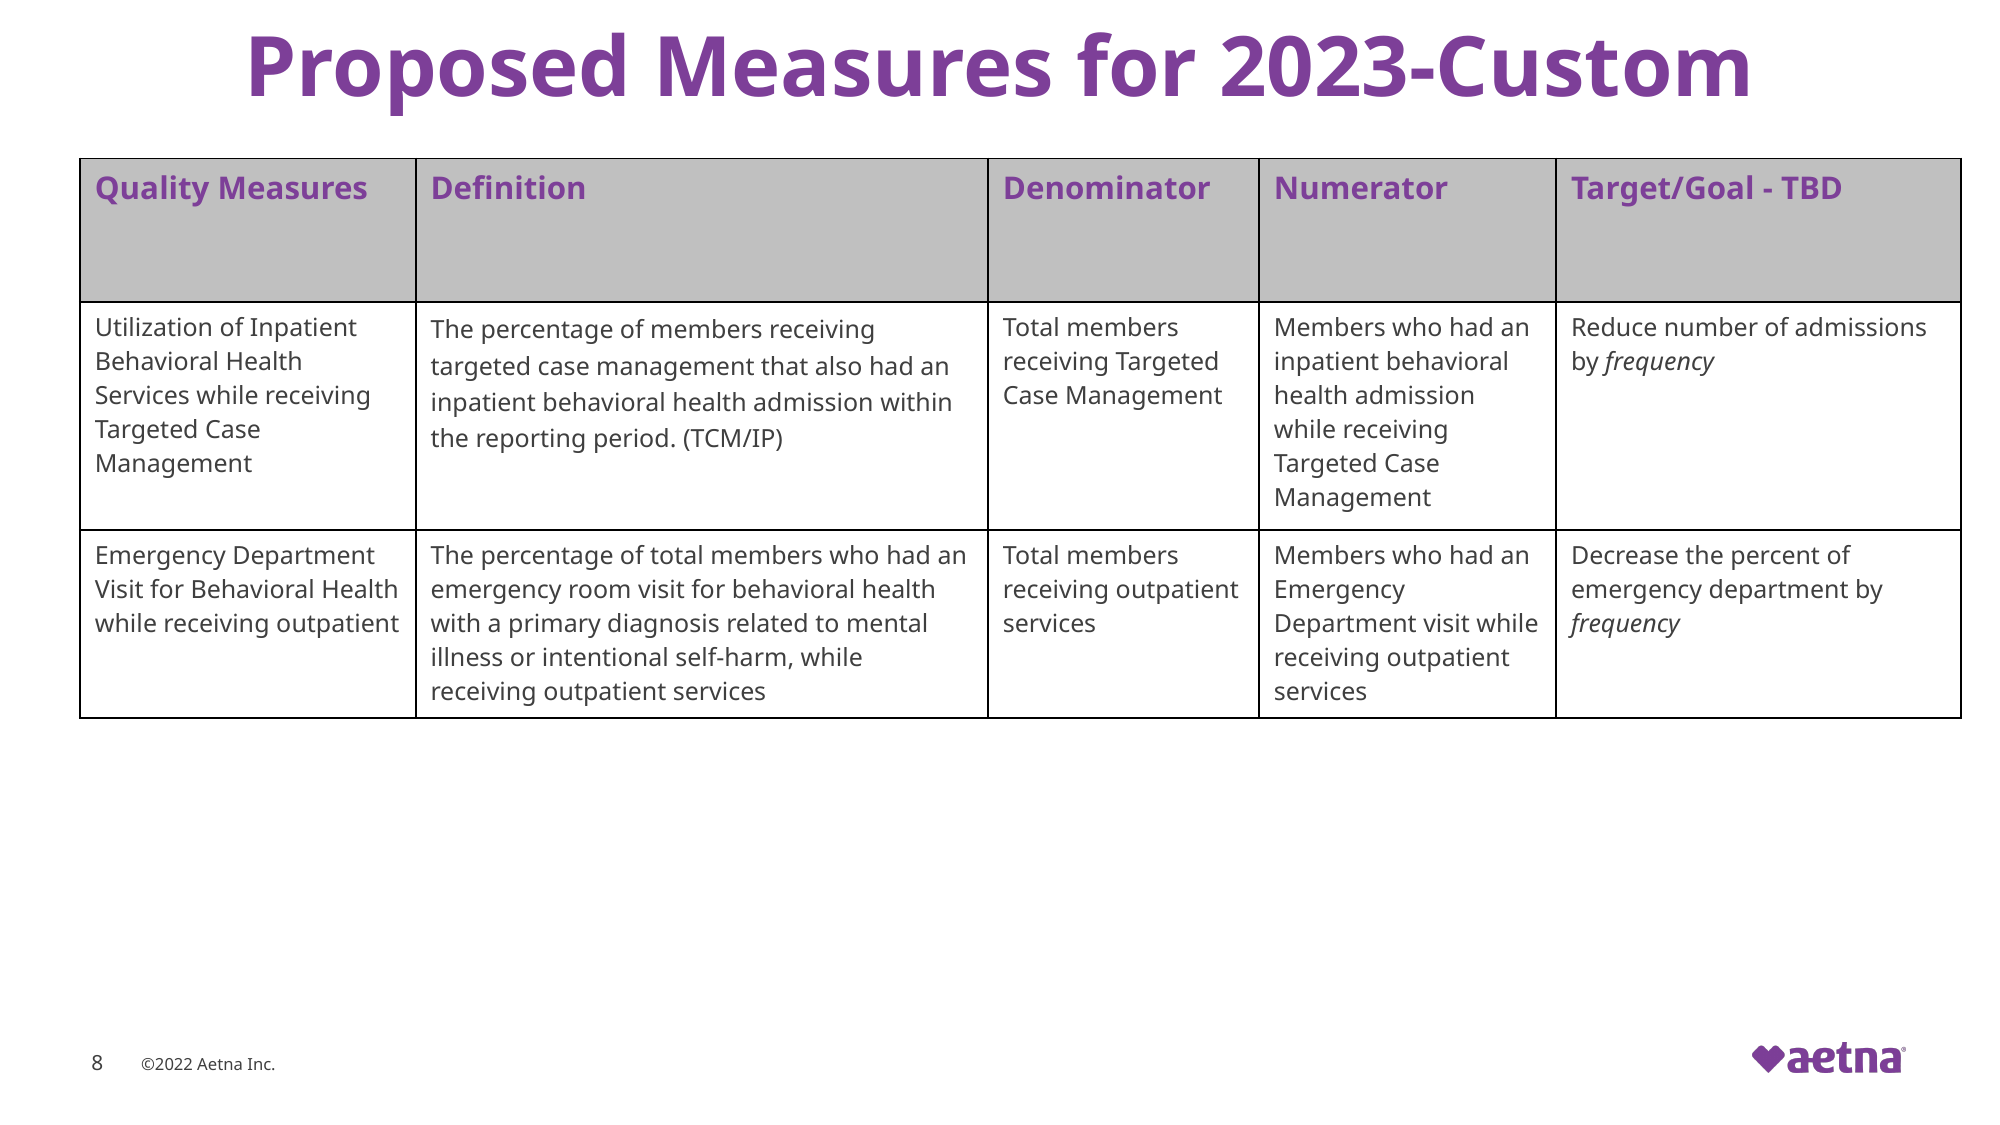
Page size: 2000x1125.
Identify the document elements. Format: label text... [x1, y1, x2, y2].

title Proposed Measures for 2023-Custom [206, 24, 1793, 134]
table_cell Members who had an Emergency Department visit while receiving outpatient services [1260, 531, 1555, 717]
table_cell Utilization of Inpatient Behavioral Health Services while receiving Targeted Case Management [81, 303, 415, 529]
table_cell Total members receiving outpatient services [989, 531, 1258, 717]
picture [1752, 1042, 1906, 1073]
table_header Denominator [989, 159, 1258, 301]
table_cell Reduce number of admissions by frequency [1557, 303, 1960, 529]
table_header Definition [417, 159, 987, 301]
table_header Quality Measures [81, 159, 415, 301]
table_header Target/Goal - TBD [1557, 159, 1960, 301]
table_cell Members who had an inpatient behavioral health admission while receiving Targeted Case Management [1260, 303, 1555, 529]
table_cell The percentage of members receiving targeted case management that also had an inpatient behavioral health admission within the reporting period. (TCM/IP) [417, 303, 987, 529]
table_cell Total members receiving Targeted Case Management [989, 303, 1258, 529]
table_cell Emergency Department Visit for Behavioral Health while receiving outpatient [81, 531, 415, 717]
table_header Numerator [1260, 159, 1555, 301]
table_cell The percentage of total members who had an emergency room visit for behavioral health with a primary diagnosis related to mental illness or intentional self-harm, while receiving outpatient services [417, 531, 987, 717]
table_cell Decrease the percent of emergency department by frequency [1557, 531, 1960, 717]
